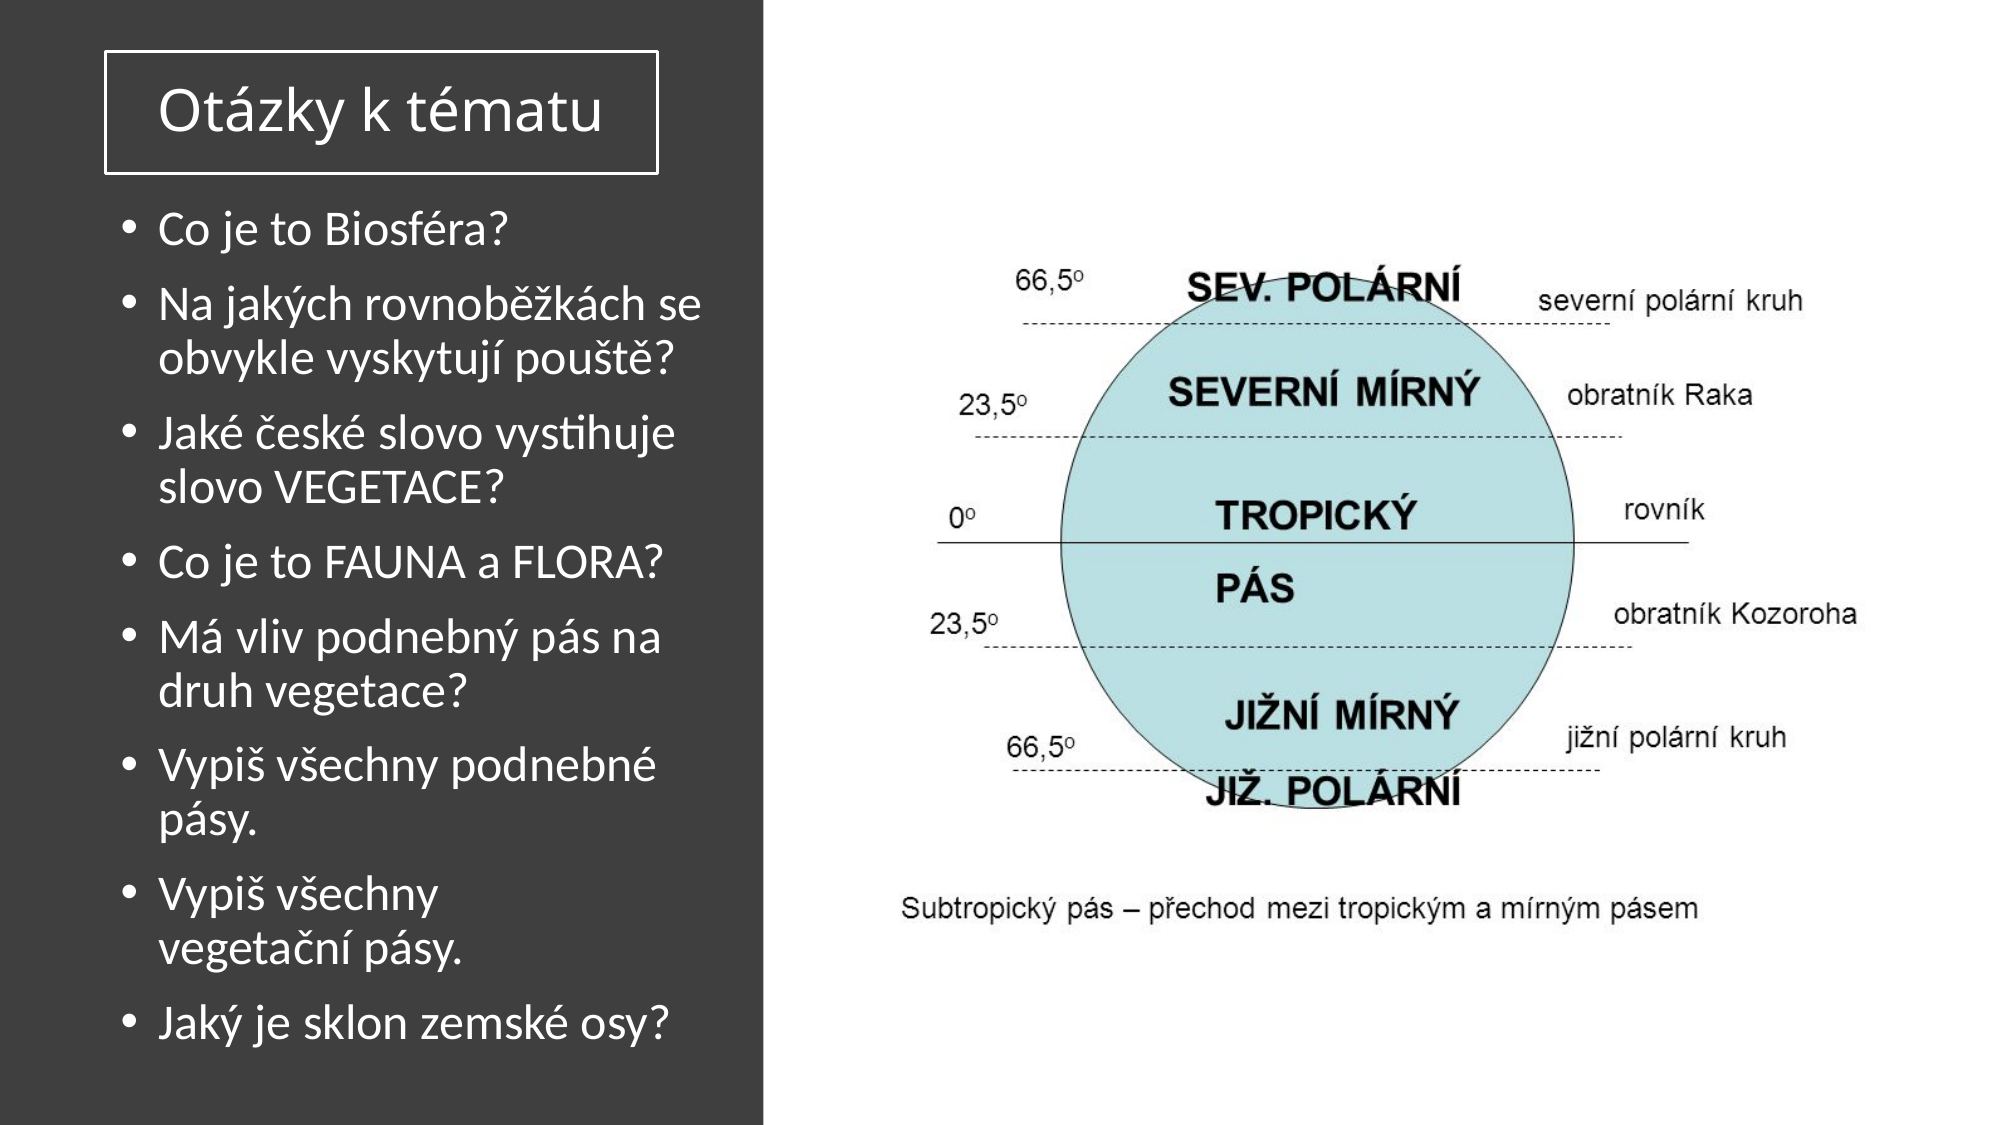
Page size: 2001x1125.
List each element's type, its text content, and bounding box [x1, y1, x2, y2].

text_box [0, 0, 764, 1125]
picture [869, 220, 1895, 947]
title Otázky k tématu [105, 51, 658, 174]
list Co je to Biosféra? Na jakých rovnoběžkách se obvykle vyskytují pouště? Jaké české slovo vystihuje slovo VEGETACE? Co je to FAUNA a FLORA? Má vliv podnebný pás na druh vegetace? Vypiš všechny podnebné pásy. Vypiš všechny vegetační pásy. Jaký je sklon zemské osy? [105, 195, 723, 1074]
